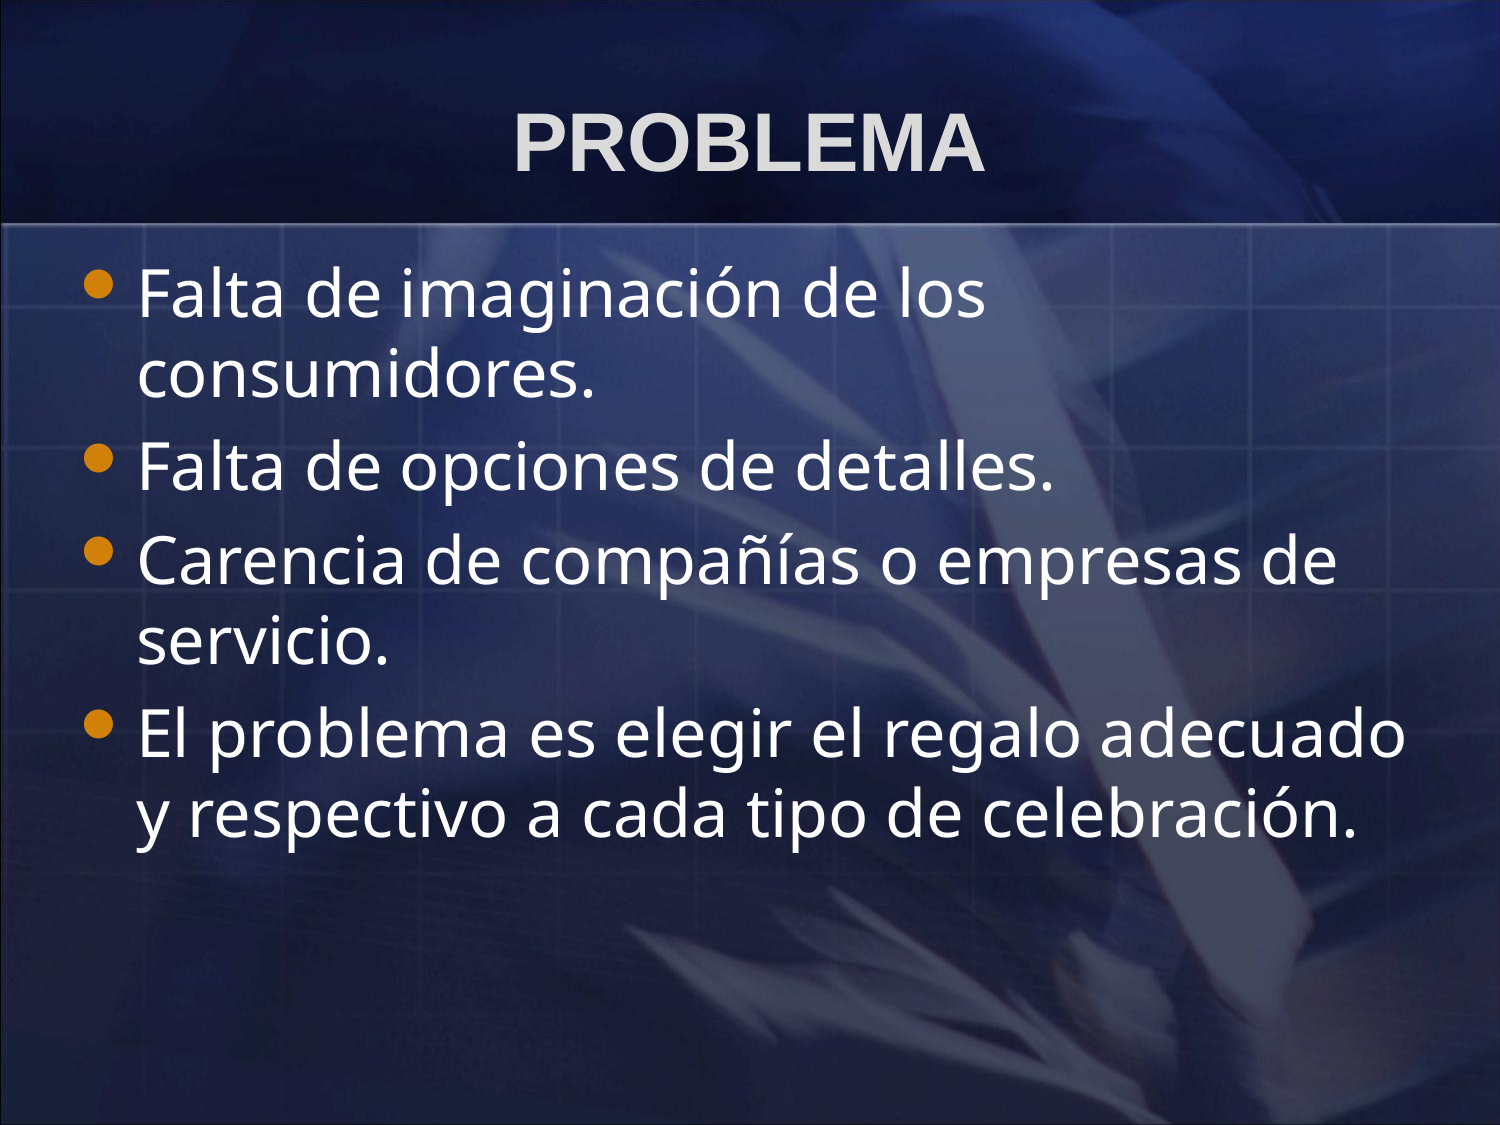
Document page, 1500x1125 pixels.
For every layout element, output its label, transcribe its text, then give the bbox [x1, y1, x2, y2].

picture [0, 0, 1500, 1125]
list Falta de imaginación de los consumidores. Falta de opciones de detalles. Carencia de compañías o empresas de servicio. El problema es elegir el regalo adecuado y respectivo a cada tipo de celebración. [64, 243, 1436, 1059]
title PROBLEMA [64, 77, 1436, 197]
